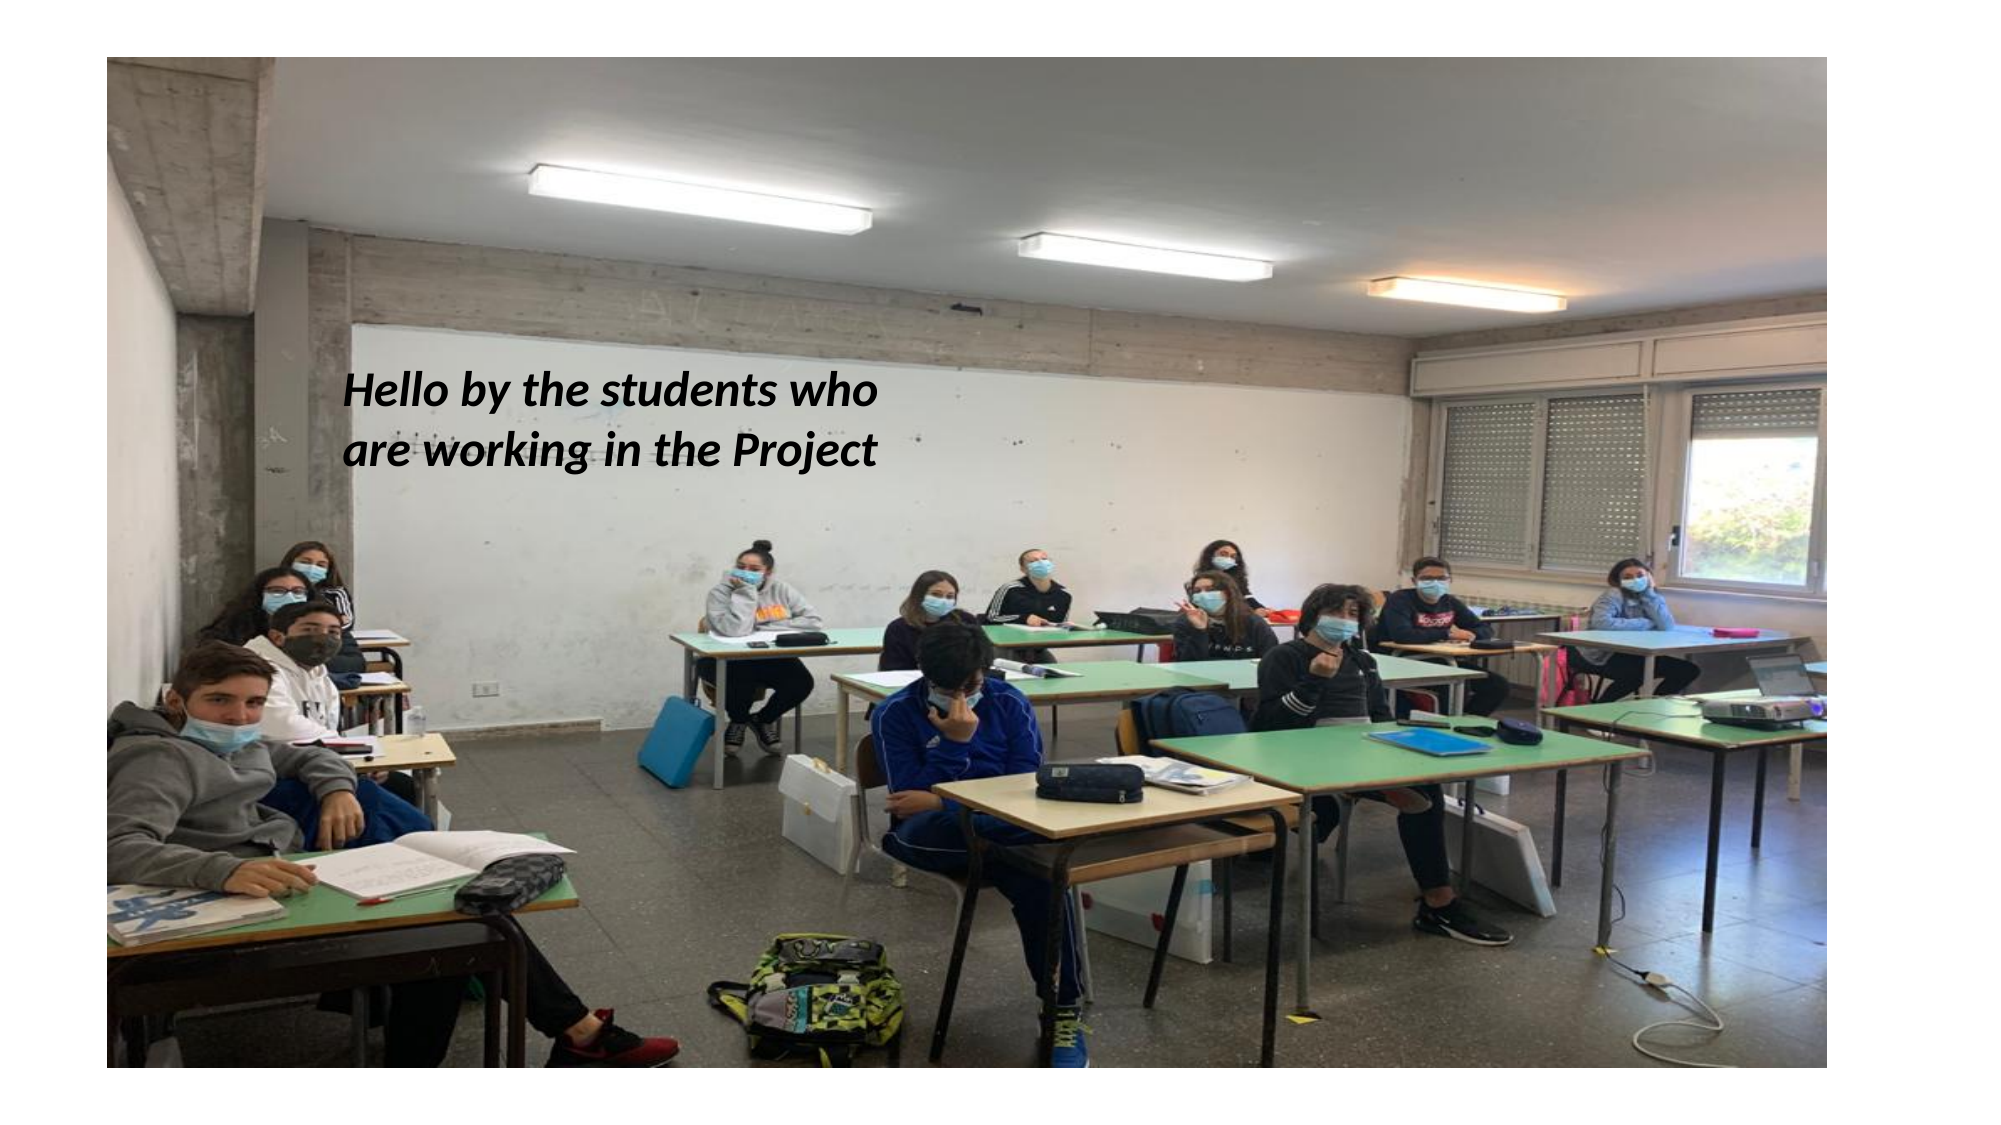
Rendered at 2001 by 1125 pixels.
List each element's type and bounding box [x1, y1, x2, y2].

picture [107, 57, 1827, 1068]
